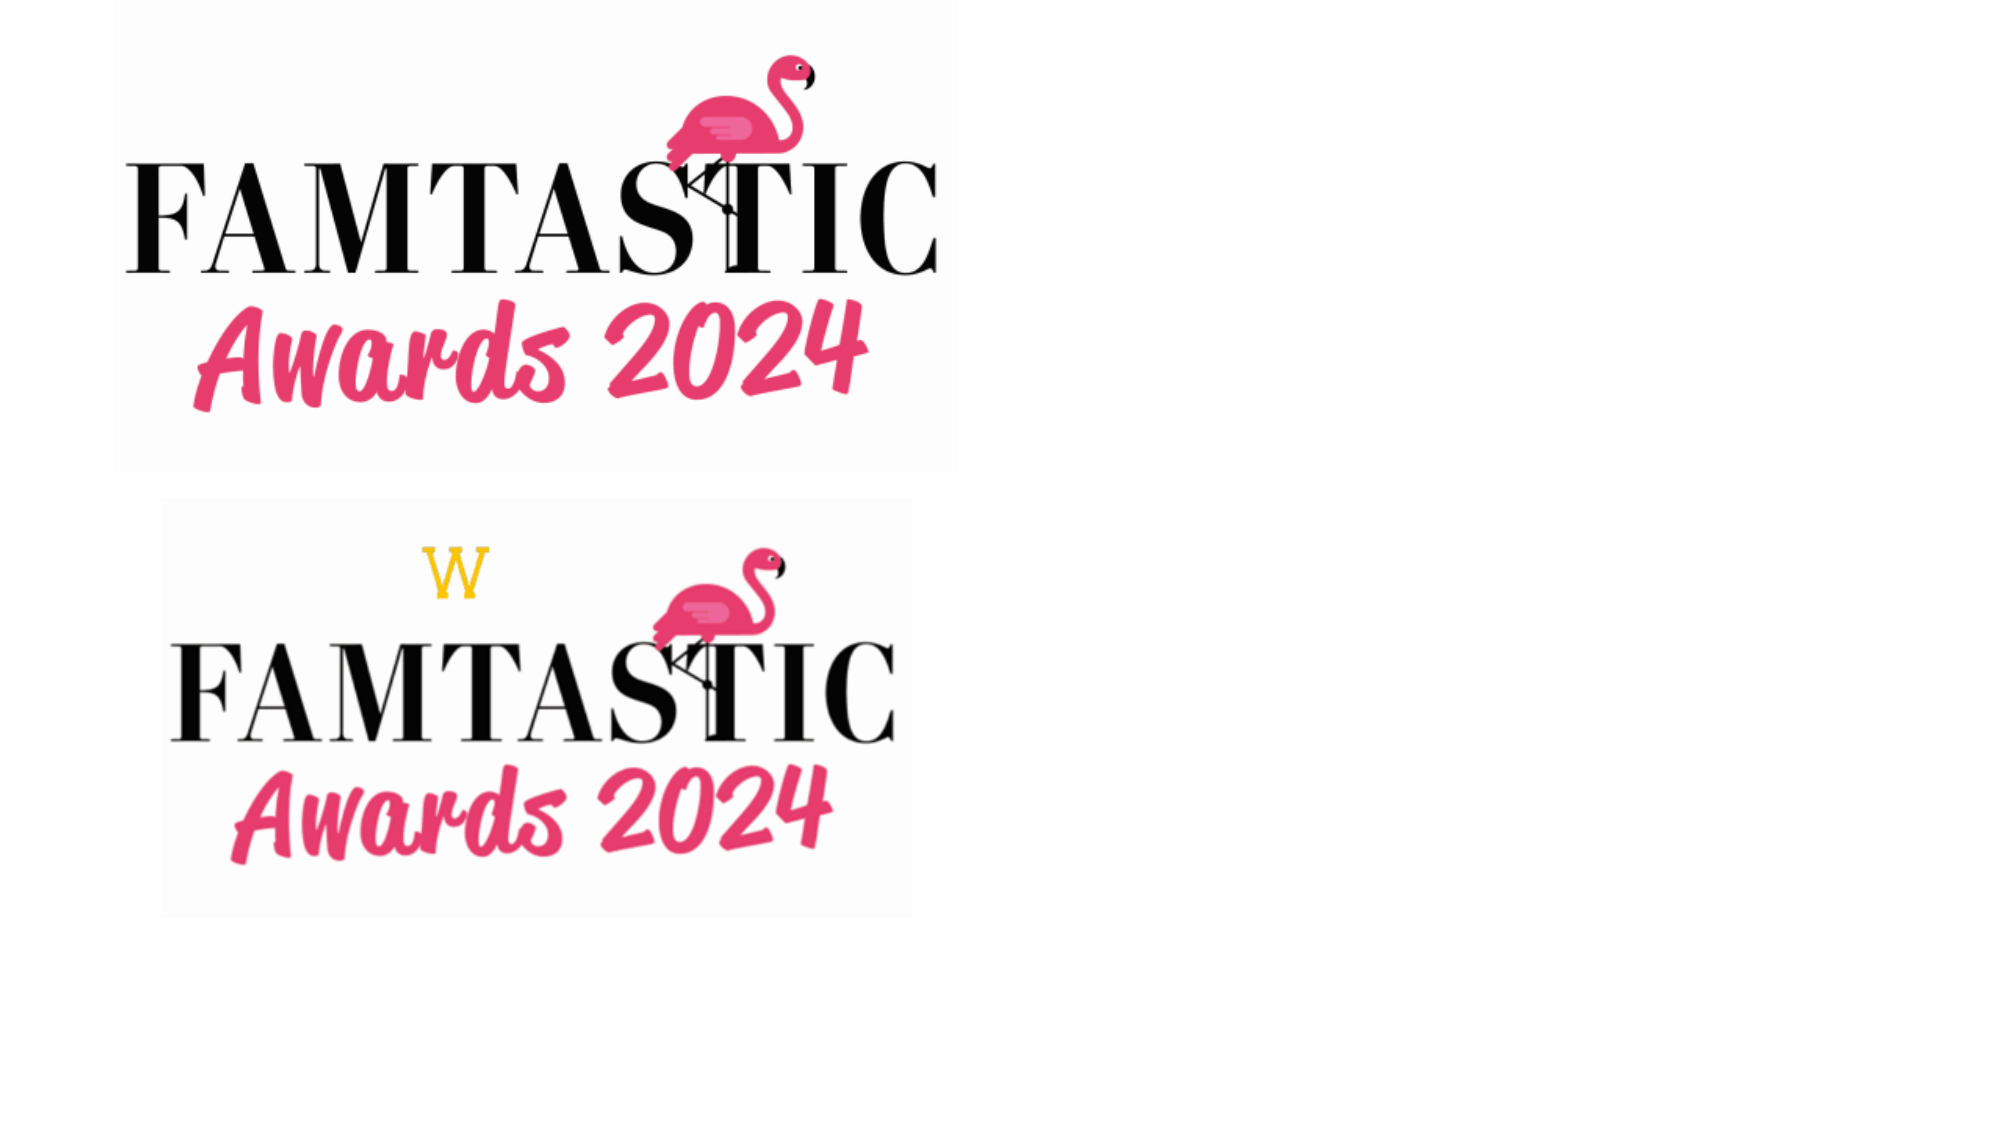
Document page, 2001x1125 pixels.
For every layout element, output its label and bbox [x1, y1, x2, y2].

picture [160, 497, 912, 918]
picture [115, 0, 958, 473]
